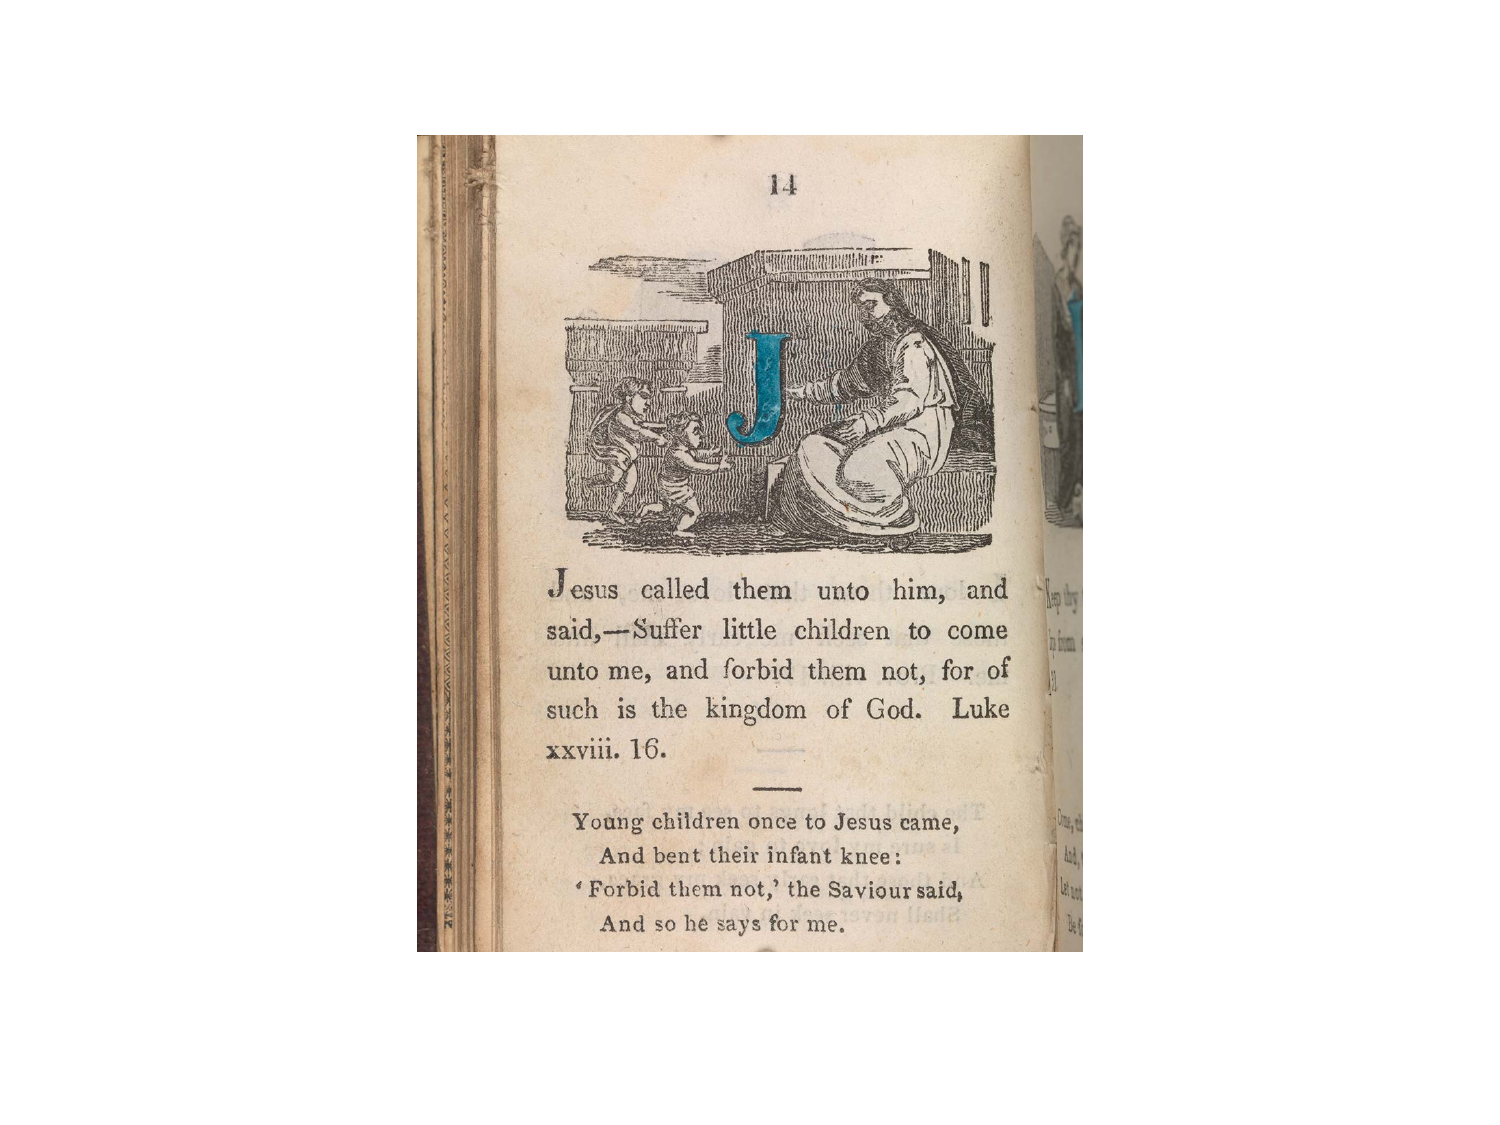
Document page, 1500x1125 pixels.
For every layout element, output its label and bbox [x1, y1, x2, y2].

picture [417, 135, 1083, 952]
